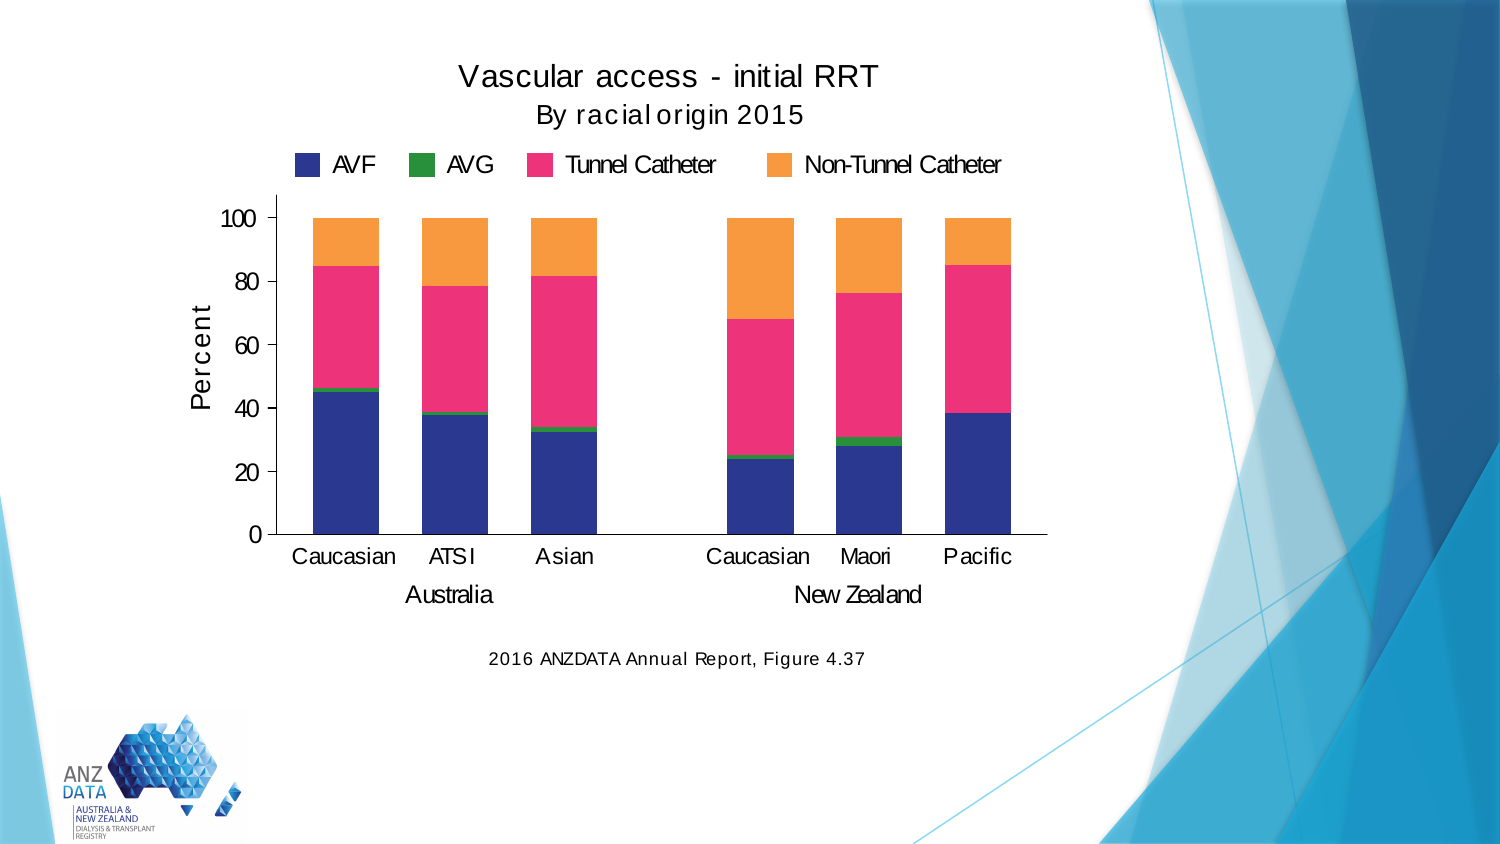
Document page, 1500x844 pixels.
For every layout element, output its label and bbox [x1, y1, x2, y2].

list [160, 34, 1071, 697]
picture [55, 708, 247, 844]
